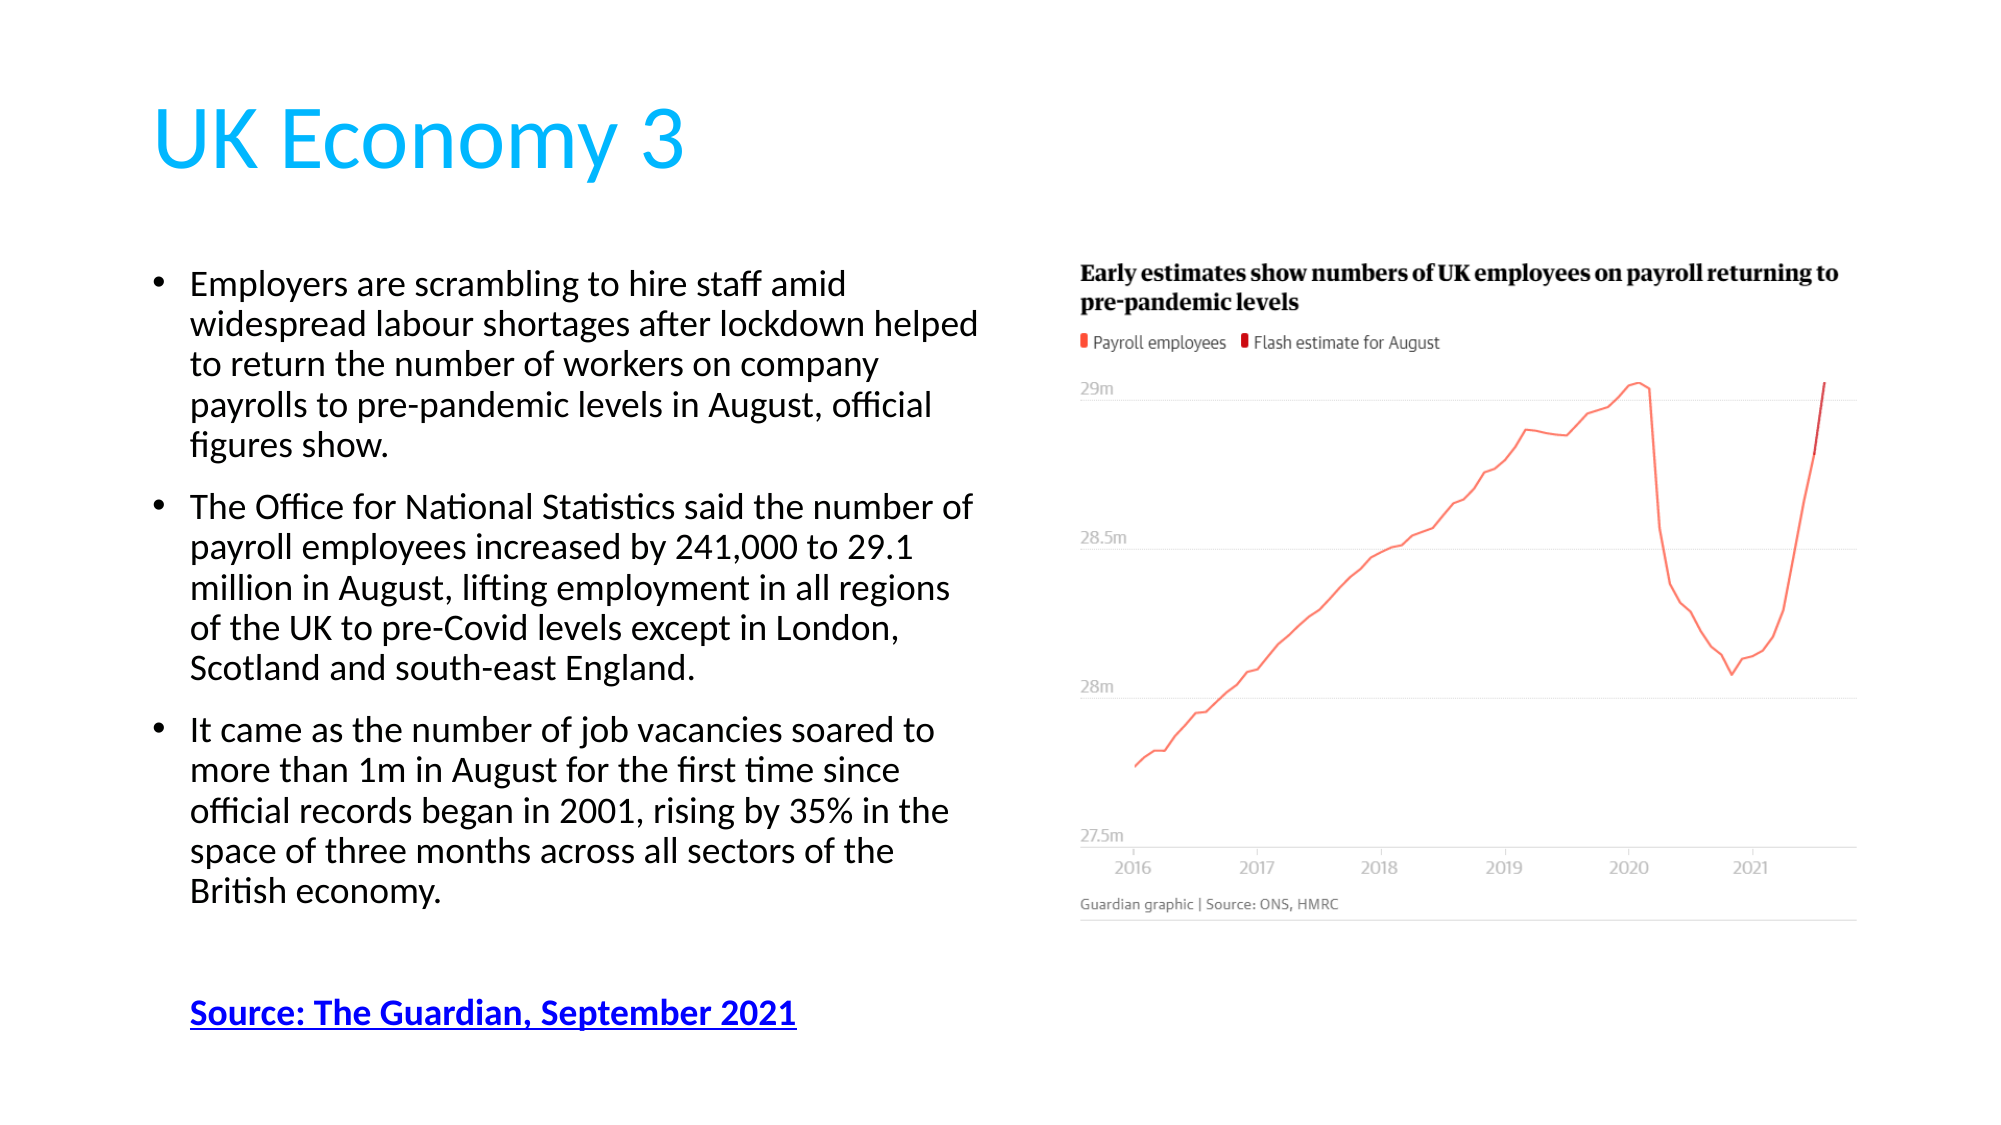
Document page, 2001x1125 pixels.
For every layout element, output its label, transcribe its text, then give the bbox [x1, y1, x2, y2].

title UK Economy 3 [137, 59, 1863, 218]
list Employers are scrambling to hire staff amid widespread labour shortages after lockdown helped to return the number of workers on company payrolls to pre-pandemic levels in August, official figures show. The Office for National Statistics said the number of payroll employees increased by 241,000 to 29.1 million in August, lifting employment in all regions of the UK to pre-Covid levels except in London, Scotland and south-east England. It came as the number of job vacancies soared to more than 1m in August for the first time since official records began in 2001, rising by 35% in the space of three months across all sectors of the British economy. Source: The Guardian, September 2021 [137, 256, 1000, 1014]
picture [1071, 256, 1863, 927]
